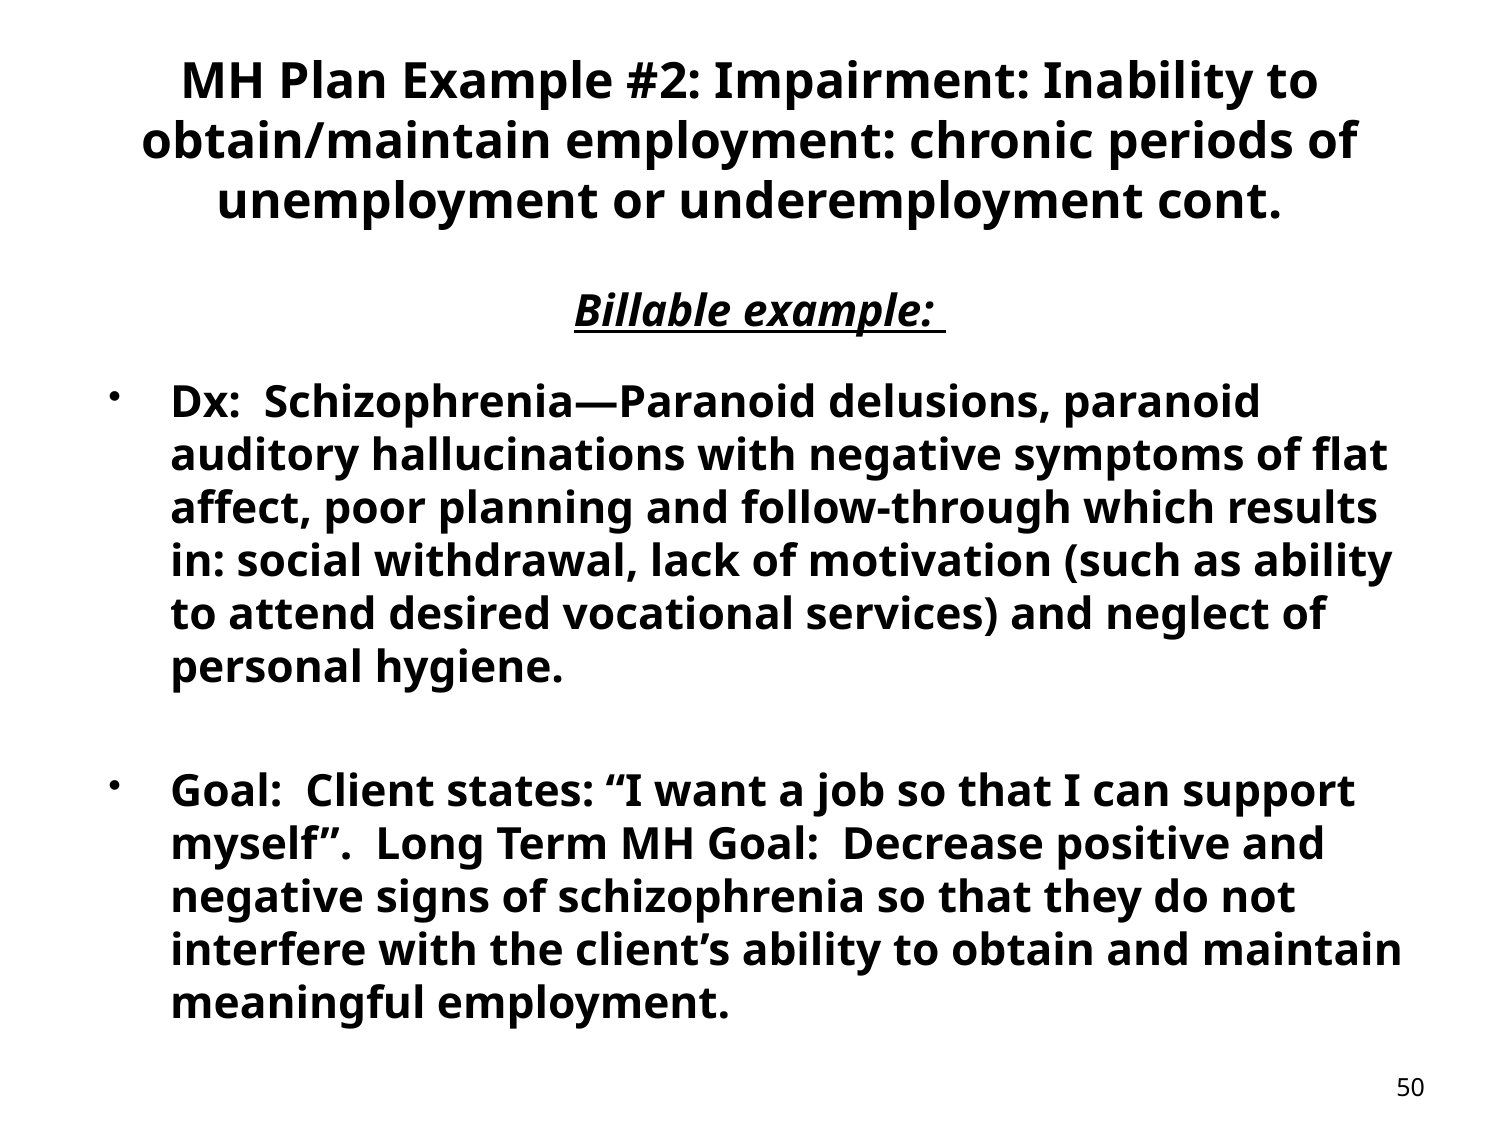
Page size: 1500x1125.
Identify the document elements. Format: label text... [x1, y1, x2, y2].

slide_number 50 [1299, 1052, 1425, 1113]
list Billable example: Dx: Schizophrenia—Paranoid delusions, paranoid auditory hallucinations with negative symptoms of flat affect, poor planning and follow-through which results in: social withdrawal, lack of motivation (such as ability to attend desired vocational services) and neglect of personal hygiene. Goal: Client states: “I want a job so that I can support myself”. Long Term MH Goal: Decrease positive and negative signs of schizophrenia so that they do not interfere with the client’s ability to obtain and maintain meaningful employment. [75, 275, 1425, 1035]
title MH Plan Example #2: Impairment: Inability to obtain/maintain employment: chronic periods of unemployment or underemployment cont. [75, 45, 1425, 233]
